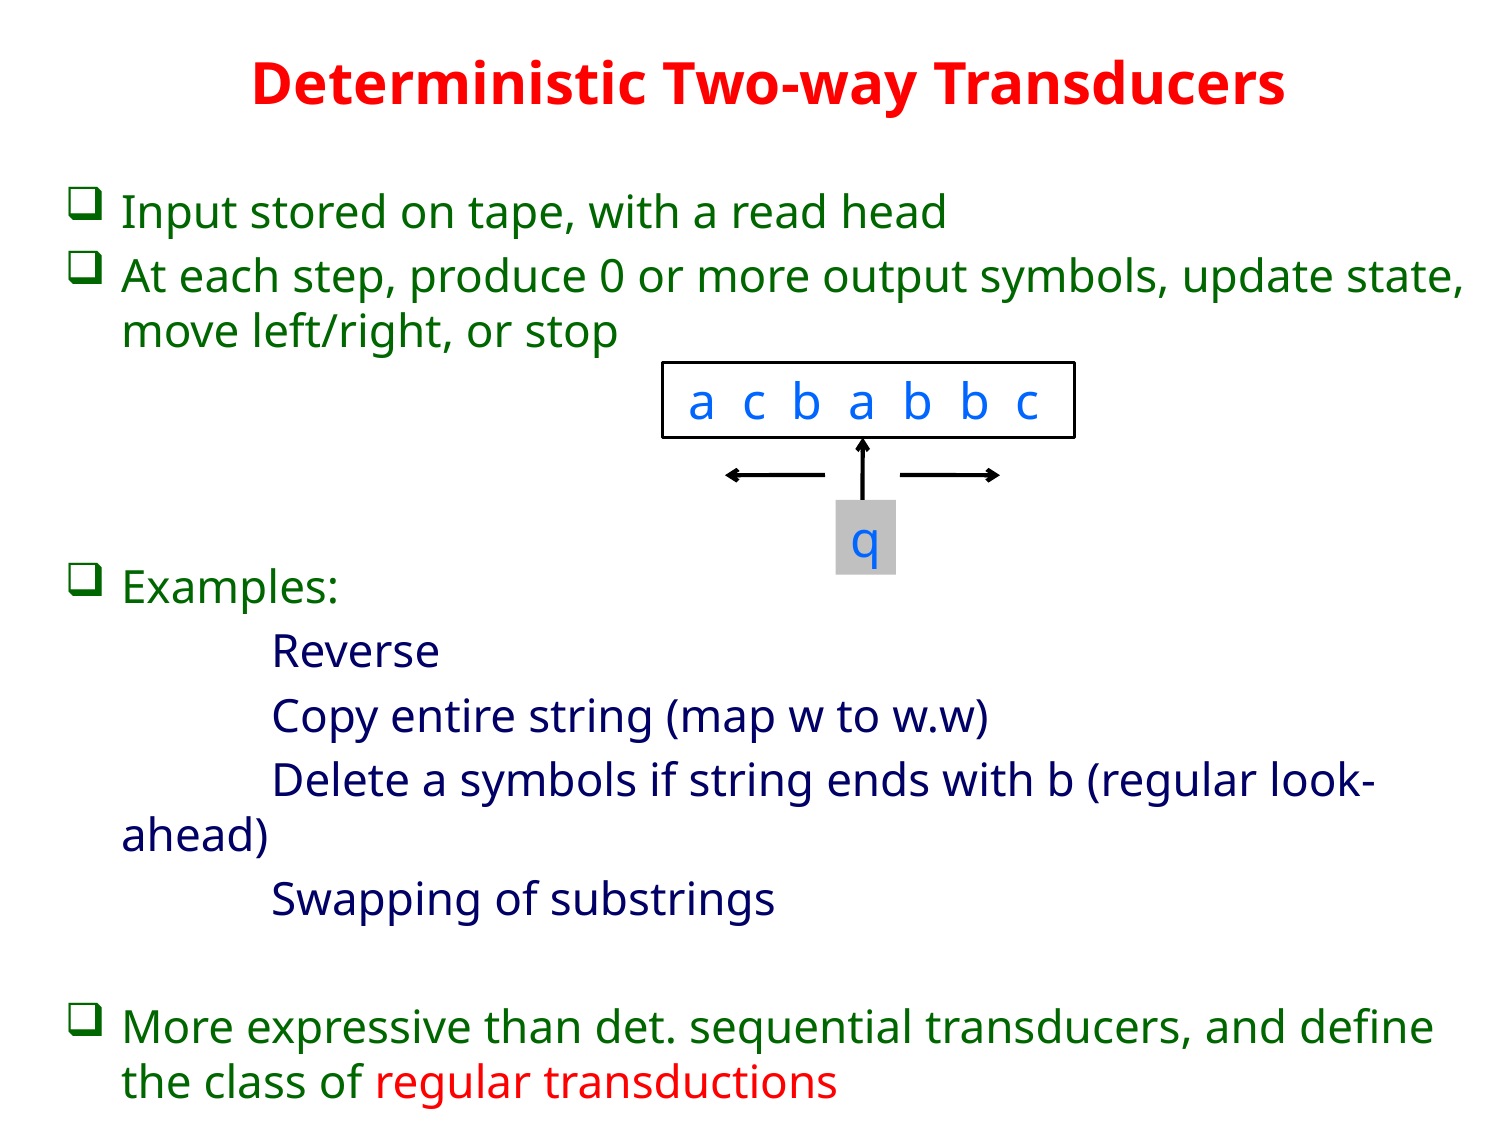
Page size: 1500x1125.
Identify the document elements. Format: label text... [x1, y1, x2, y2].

title Deterministic Two-way Transducers [37, 37, 1500, 126]
text_box [662, 362, 1075, 438]
text_box q [835, 499, 896, 575]
text_box Input stored on tape, with a read head At each step, produce 0 or more output symbols, update state, move left/right, or stop Examples: Reverse Copy entire string (map w to w.w) Delete a symbols if string ends with b (regular look-ahead) Swapping of substrings More expressive than det. sequential transducers, and define the class of regular transductions [50, 174, 1500, 1063]
